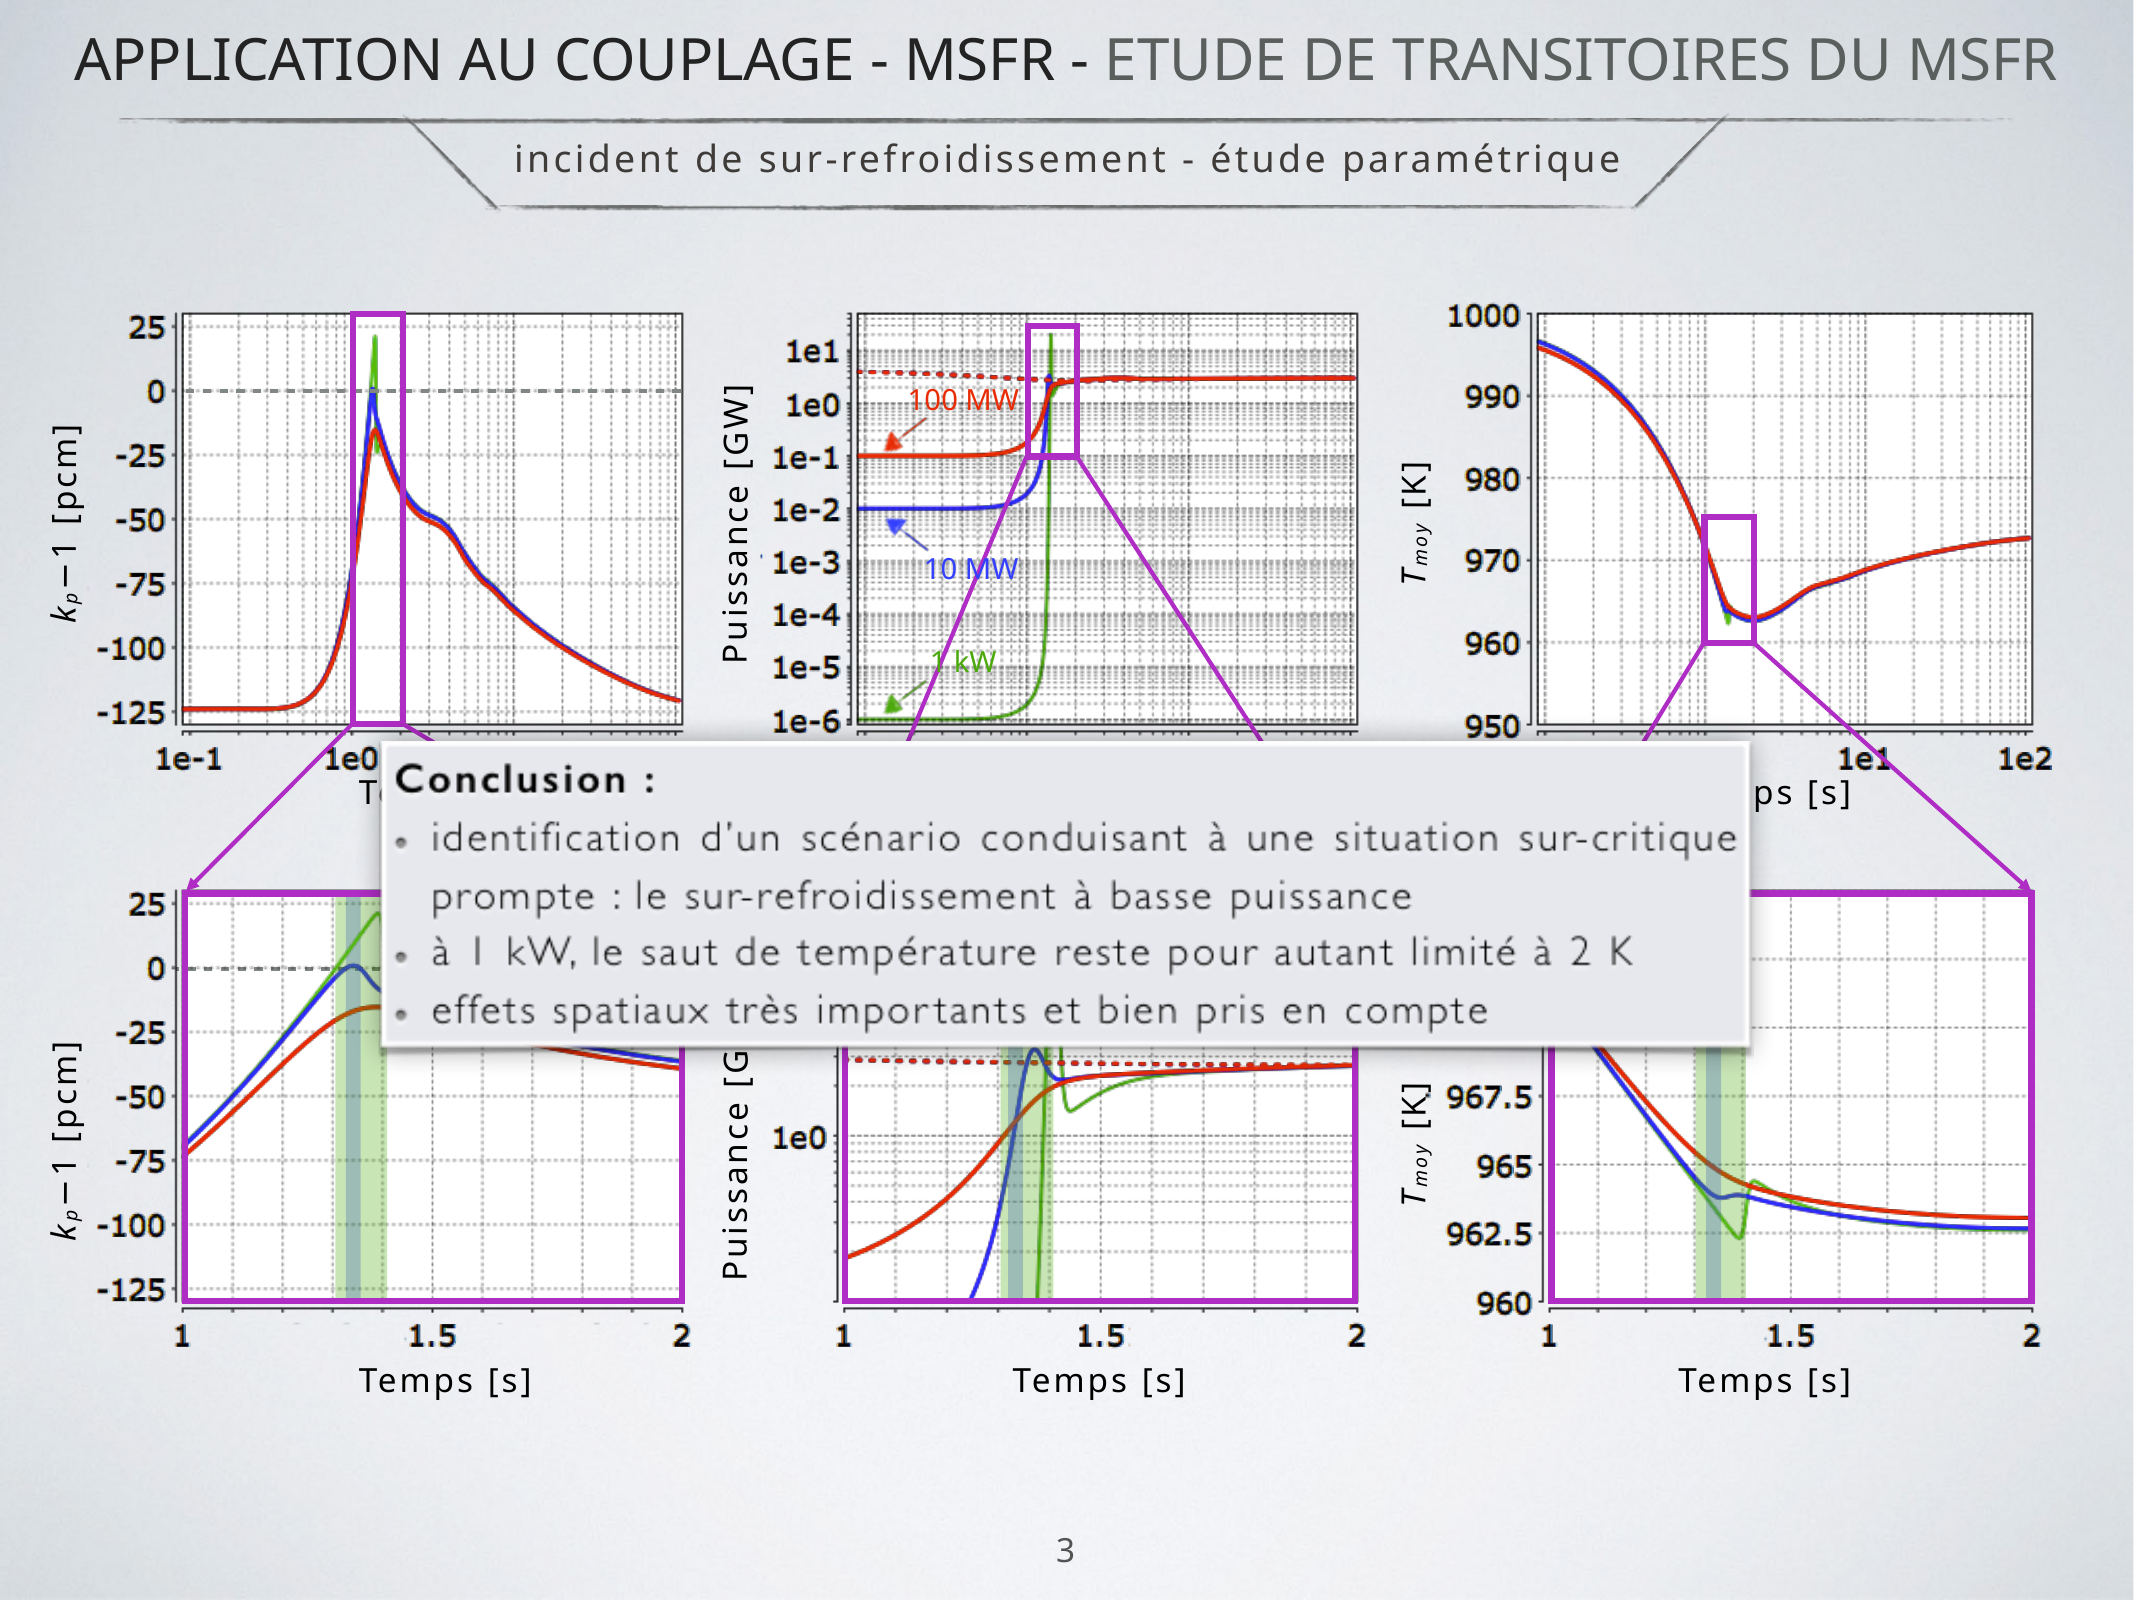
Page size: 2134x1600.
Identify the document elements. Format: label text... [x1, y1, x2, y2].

text_box incident de sur-refroidissement - étude paramétrique [505, 135, 1631, 189]
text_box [184, 314, 2032, 1302]
text_box Application au couplage - MSFR - Etude de transitoires du MSFR [14, 13, 2120, 101]
picture [0, 0, 2134, 1600]
slide_number 3 [1036, 1520, 1095, 1580]
